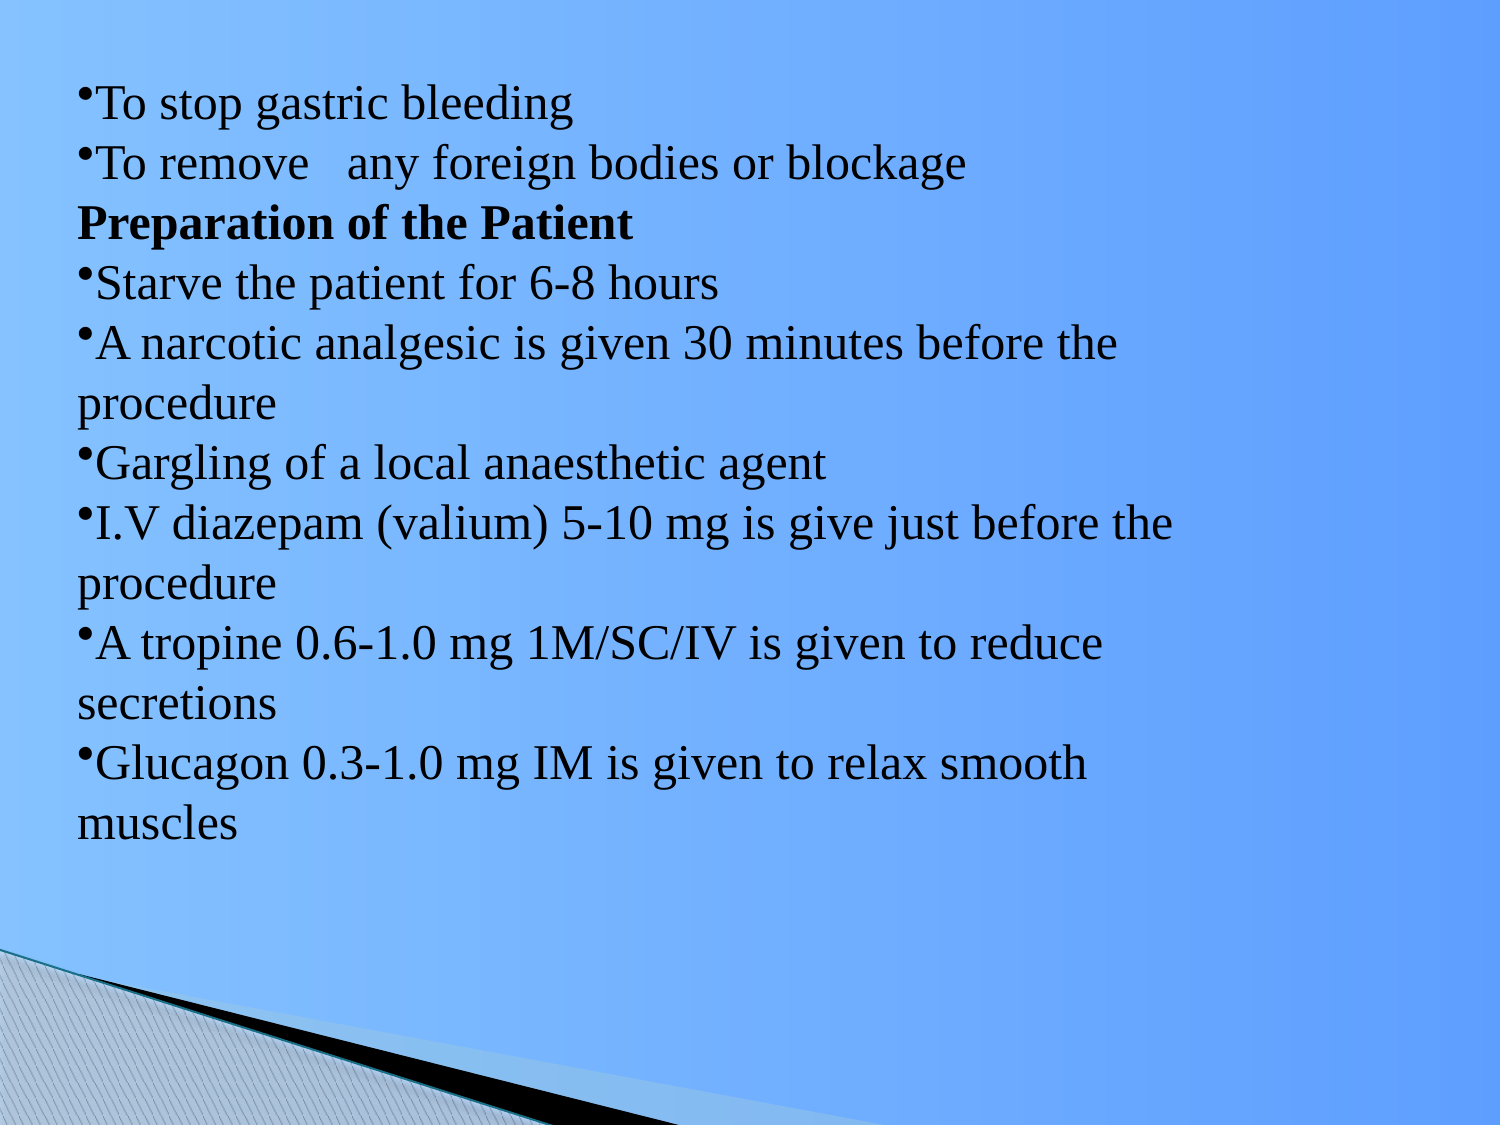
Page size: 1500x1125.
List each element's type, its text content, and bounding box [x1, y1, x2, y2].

text_box To stop gastric bleeding To remove any foreign bodies or blockage Preparation of the Patient Starve the patient for 6-8 hours A narcotic analgesic is given 30 minutes before the procedure Gargling of a local anaesthetic agent I.V diazepam (valium) 5-10 mg is give just before the procedure A tropine 0.6-1.0 mg 1M/SC/IV is given to reduce secretions Glucagon 0.3-1.0 mg IM is given to relax smooth muscles [62, 62, 1200, 858]
